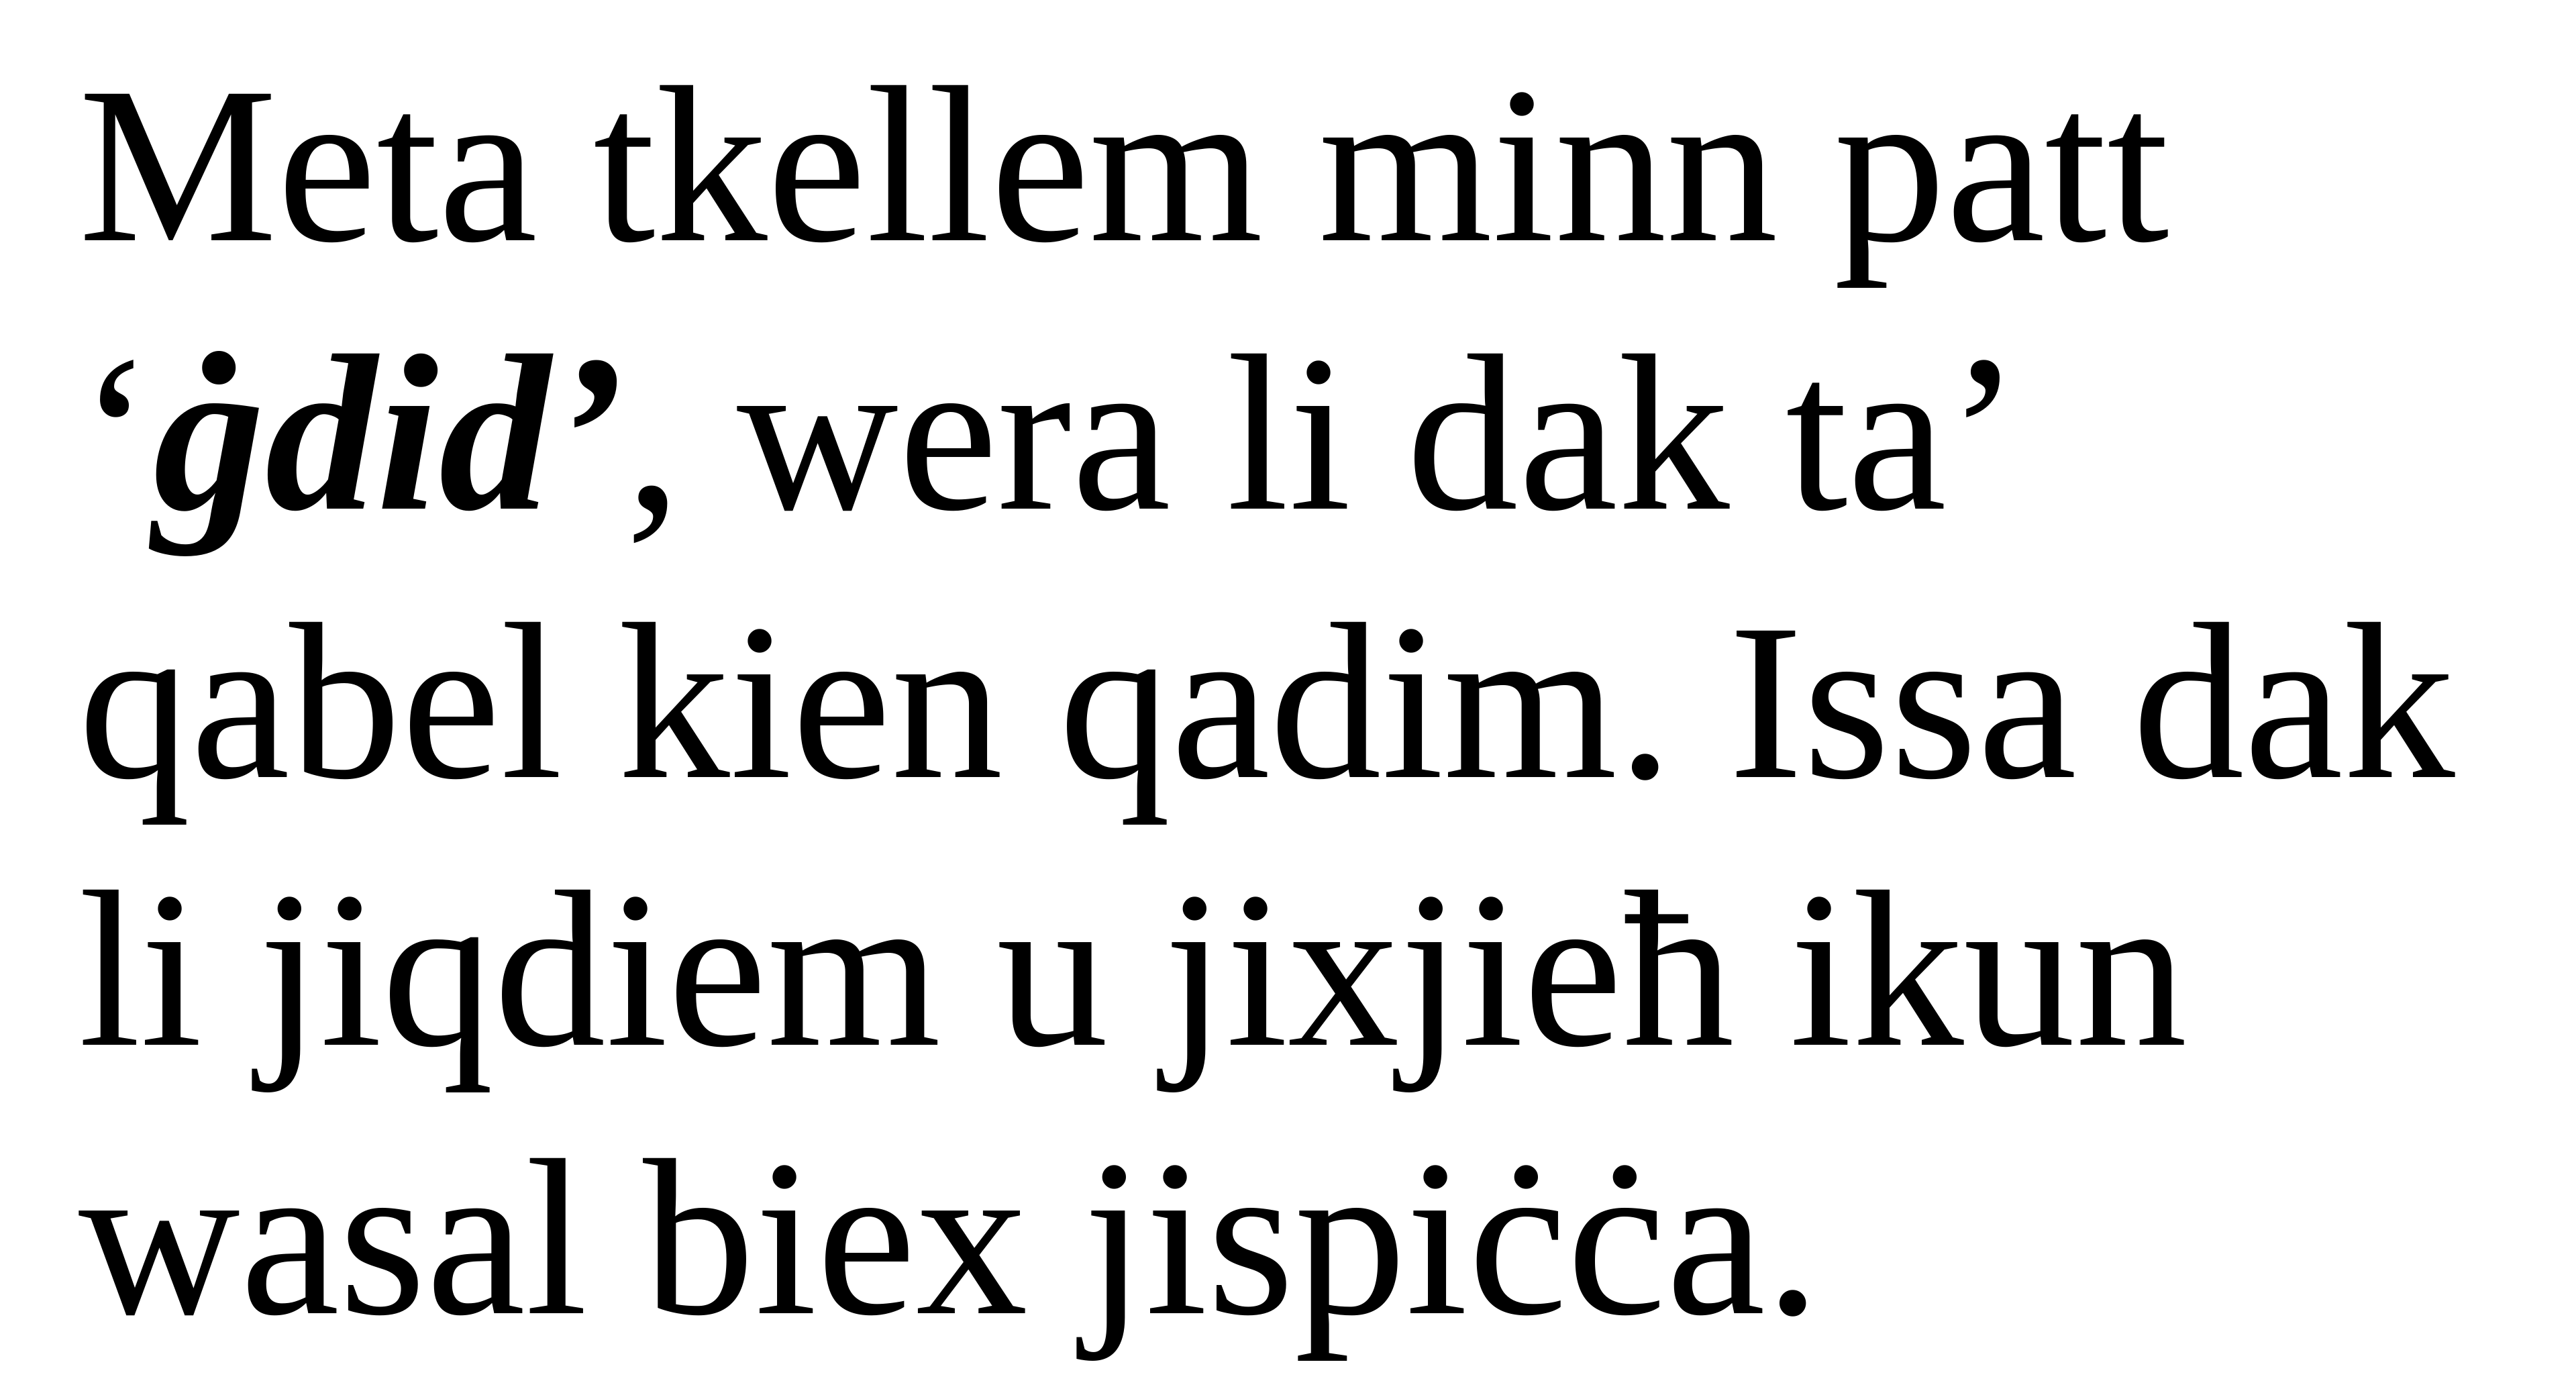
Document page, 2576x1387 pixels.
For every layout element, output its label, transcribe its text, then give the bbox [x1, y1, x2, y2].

text_box Meta tkellem minn patt ‘ġdid’, wera li dak ta’ qabel kien qadim. Issa dak li jiqdiem u jixjieħ ikun wasal biex jispiċċa. [68, 11, 2507, 1364]
